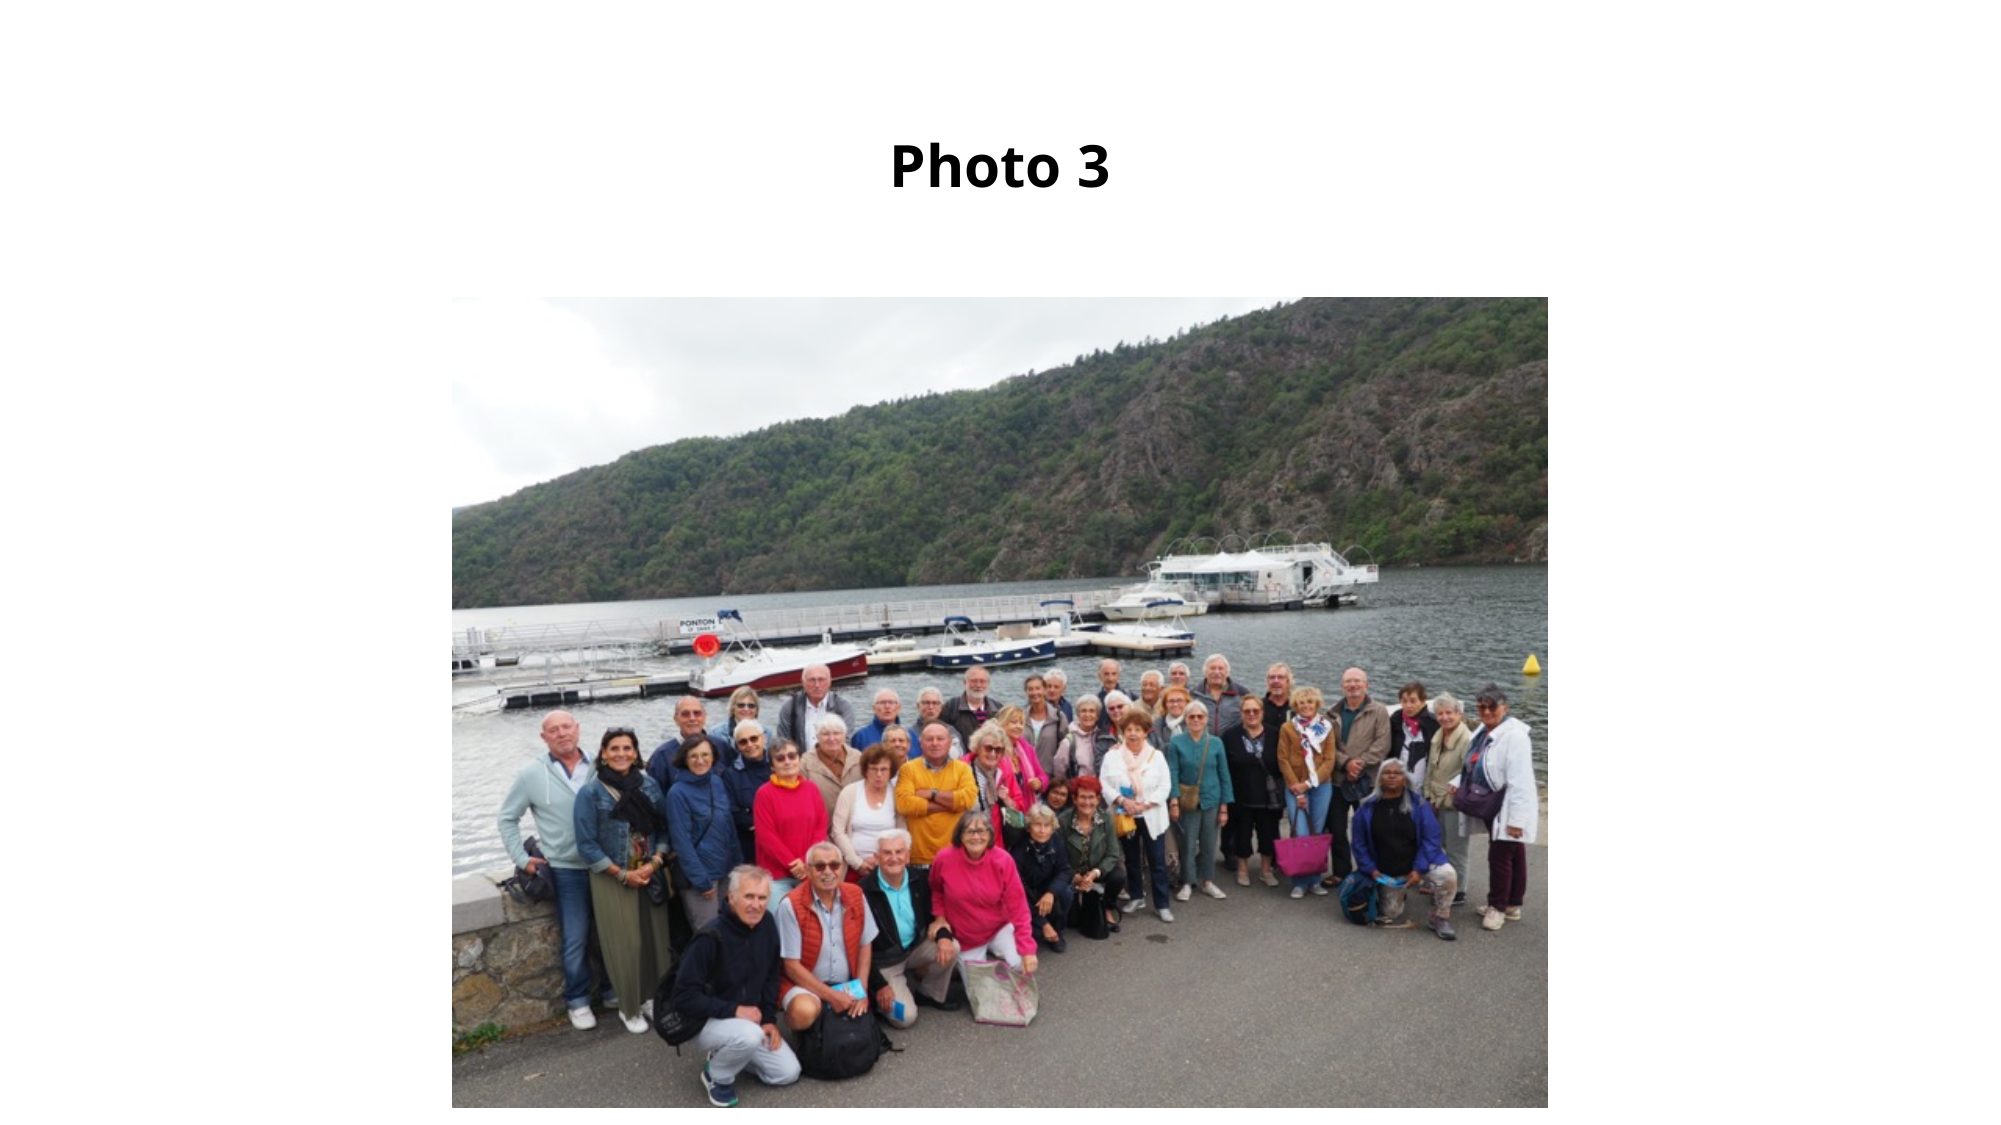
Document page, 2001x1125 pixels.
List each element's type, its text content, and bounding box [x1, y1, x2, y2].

title Photo 3 [137, 59, 1863, 278]
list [452, 297, 1548, 1108]
